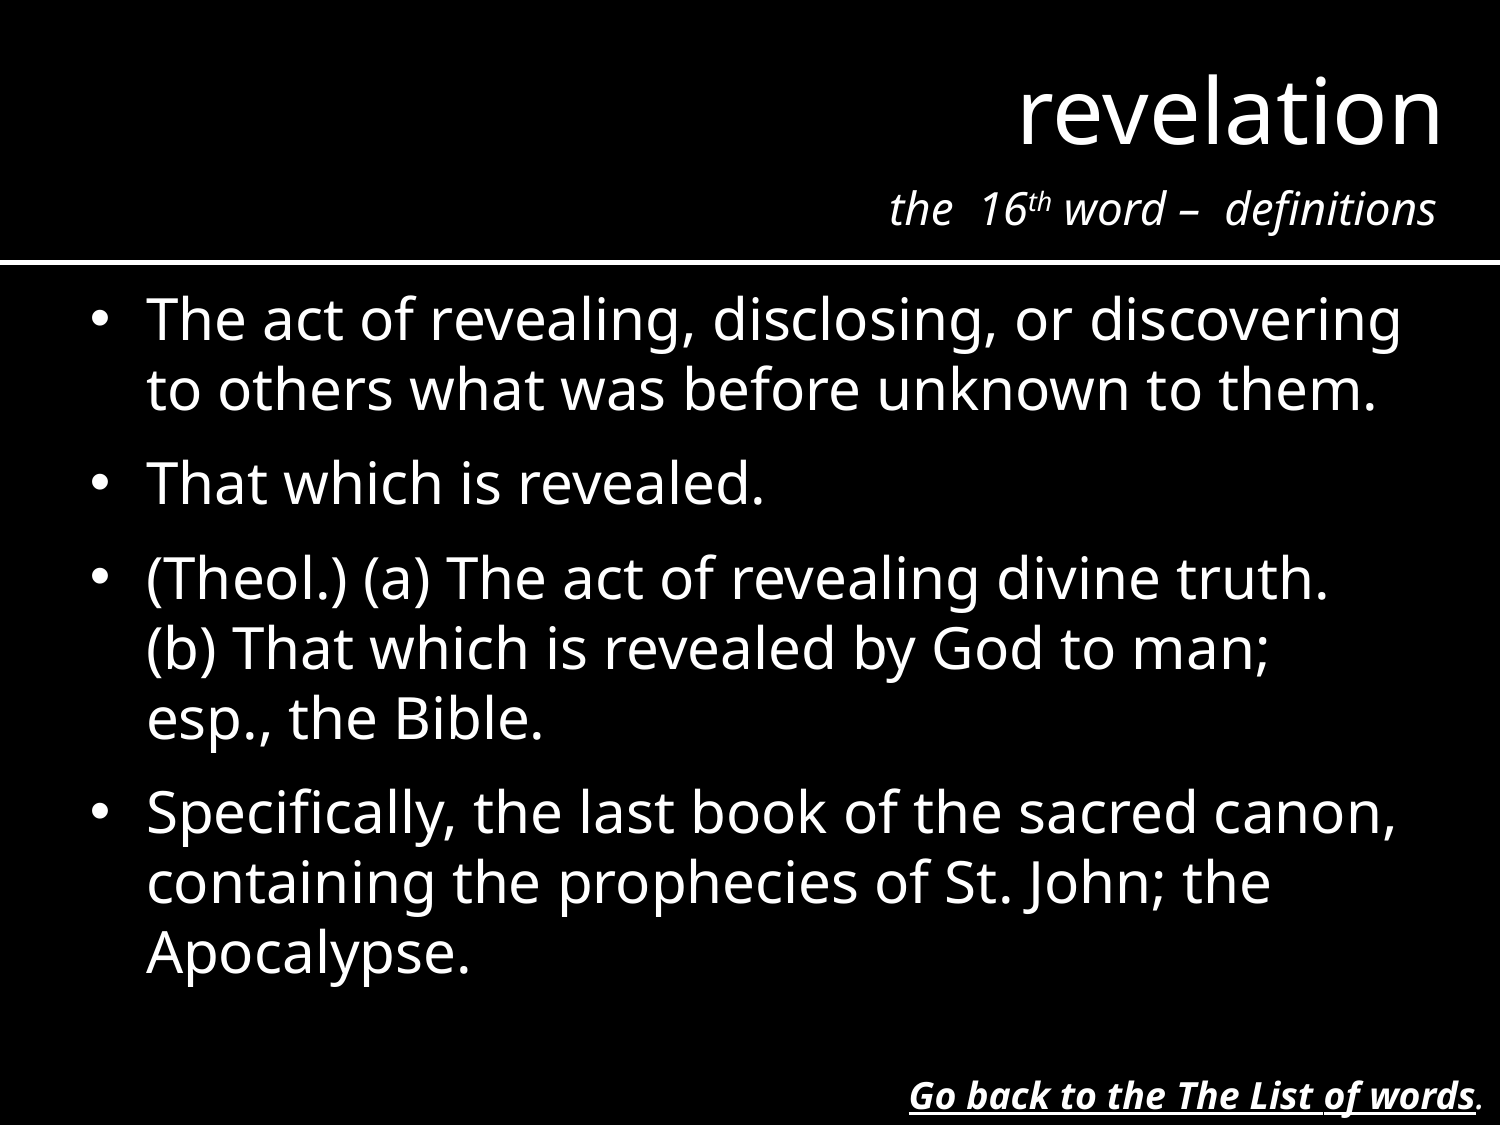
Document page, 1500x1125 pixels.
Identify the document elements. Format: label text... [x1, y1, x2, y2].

text_box revelation [1001, 44, 1476, 170]
text_box The act of revealing, disclosing, or discovering to others what was before unknown to them. That which is revealed. (Theol.) (a) The act of revealing divine truth. (b) That which is revealed by God to man; esp., the Bible. Specifically, the last book of the sacred canon, containing the prophecies of St. John; the Apocalypse. [74, 275, 1425, 1050]
text_box the 16th word – definitions [874, 172, 1468, 243]
text_box Go back to the The List of words. [0, 1064, 1500, 1125]
